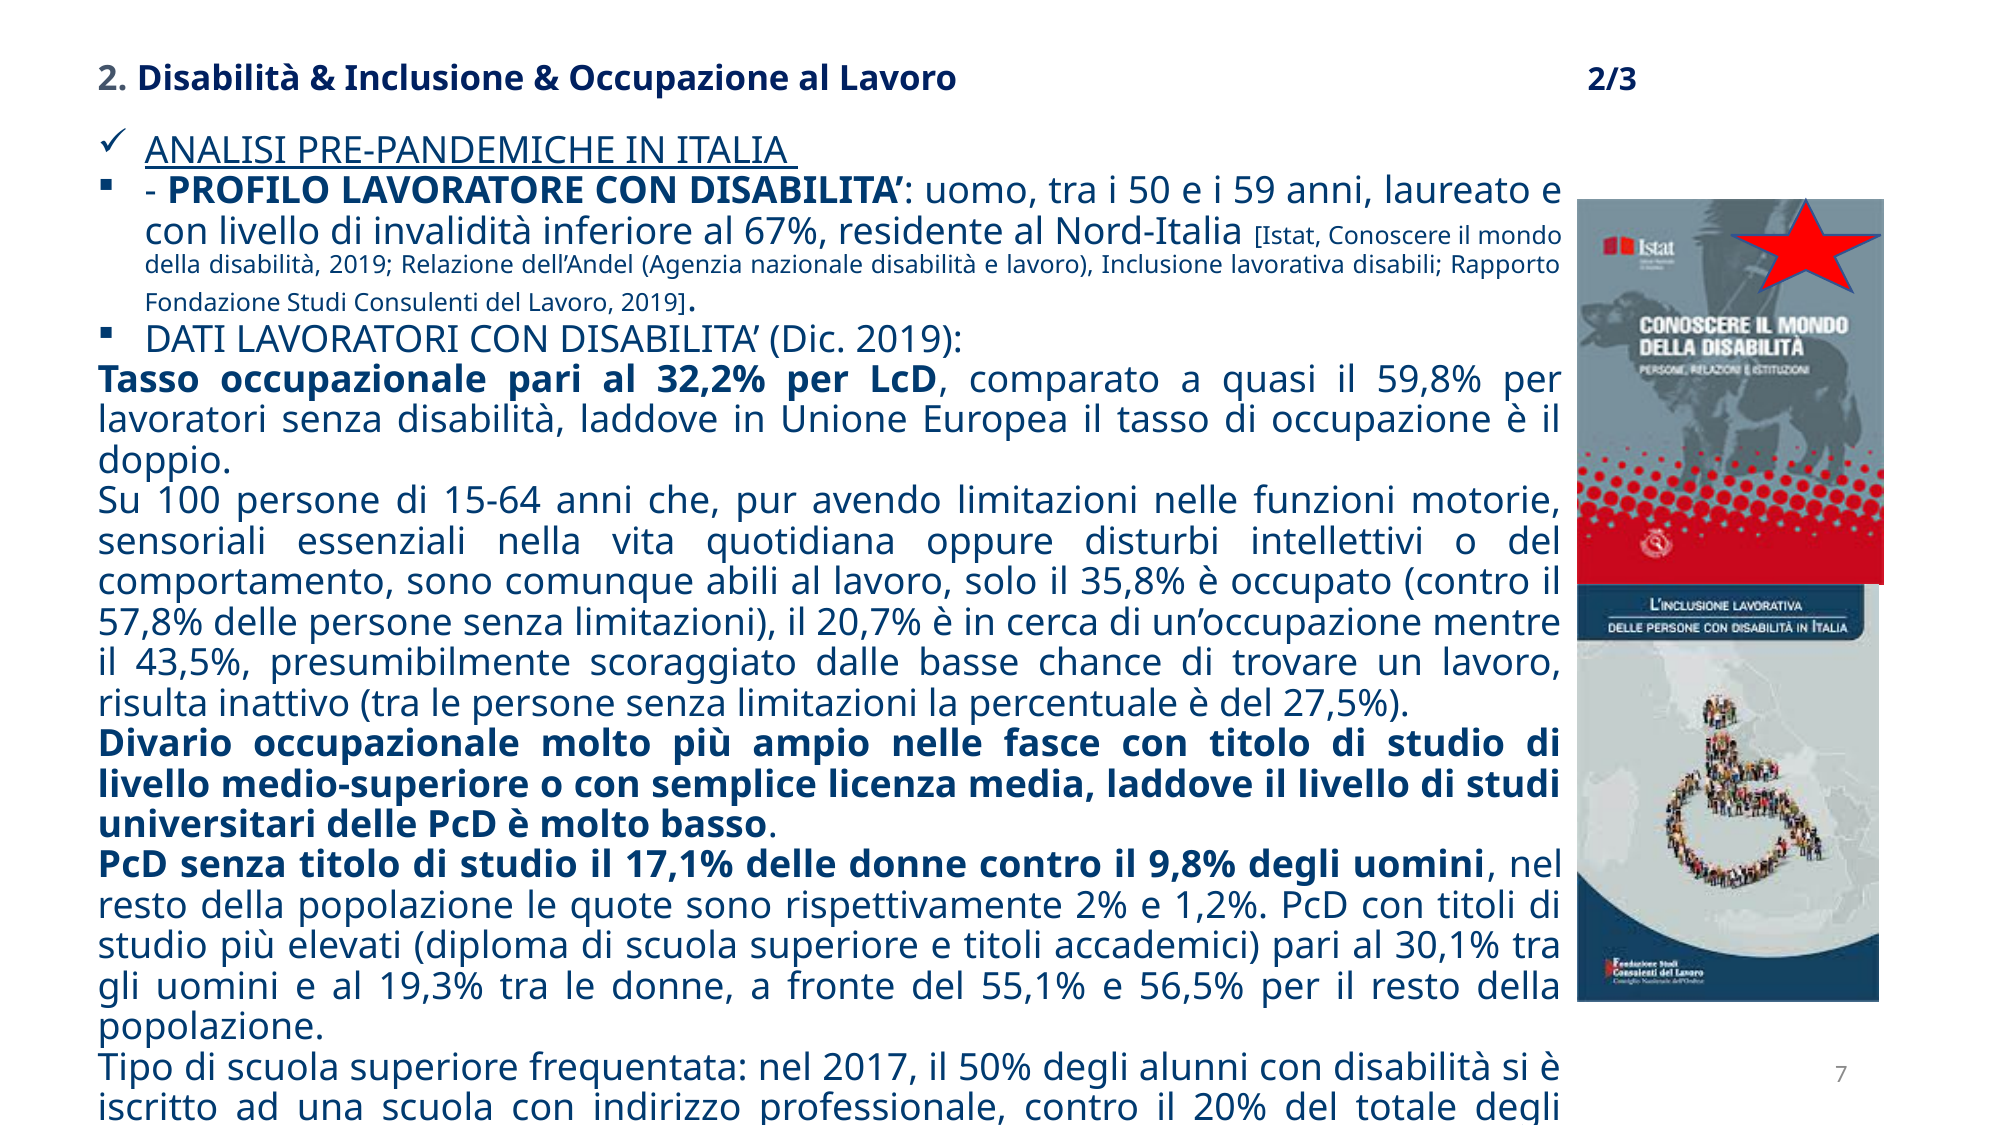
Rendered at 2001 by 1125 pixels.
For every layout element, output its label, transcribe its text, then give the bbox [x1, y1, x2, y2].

text_box ANALISI PRE-PANDEMICHE IN ITALIA - PROFILO LAVORATORE CON DISABILITA’: uomo, tra i 50 e i 59 anni, laureato e con livello di invalidità inferiore al 67%, residente al Nord-Italia [Istat, Conoscere il mondo della disabilità, 2019; Relazione dell’Andel (Agenzia nazionale disabilità e lavoro), Inclusione lavorativa disabili; Rapporto Fondazione Studi Consulenti del Lavoro, 2019]. DATI LAVORATORI CON DISABILITA’ (Dic. 2019): Tasso occupazionale pari al 32,2% per LcD, comparato a quasi il 59,8% per lavoratori senza disabilità, laddove in Unione Europea il tasso di occupazione è il doppio. Su 100 persone di 15-64 anni che, pur avendo limitazioni nelle funzioni motorie, sensoriali essenziali nella vita quotidiana oppure disturbi intellettivi o del comportamento, sono comunque abili al lavoro, solo il 35,8% è occupato (contro il 57,8% delle persone senza limitazioni), il 20,7% è in cerca di un’occupazione mentre il 43,5%, presumibilmente scoraggiato dalle basse chance di trovare un lavoro, risulta inattivo (tra le persone senza limitazioni la percentuale è del 27,5%). Divario occupazionale molto più ampio nelle fasce con titolo di studio di livello medio-superiore o con semplice licenza media, laddove il livello di studi universitari delle PcD è molto basso. PcD senza titolo di studio il 17,1% delle donne contro il 9,8% degli uomini, nel resto della popolazione le quote sono rispettivamente 2% e 1,2%. PcD con titoli di studio più elevati (diploma di scuola superiore e titoli accademici) pari al 30,1% tra gli uomini e al 19,3% tra le donne, a fronte del 55,1% e 56,5% per il resto della popolazione. Tipo di scuola superiore frequentata: nel 2017, il 50% degli alunni con disabilità si è iscritto ad una scuola con indirizzo professionale, contro il 20% del totale degli alunni. Percentuale elevata di cessazioni del lavoro delle PcD. [82, 123, 1578, 1072]
text_box 2. Disabilità & Inclusione & Occupazione al Lavoro 2/3 [82, 53, 1884, 124]
text_box [82, 182, 1918, 1125]
slide_number 7 [1412, 1042, 1863, 1103]
picture [1577, 199, 1884, 1002]
